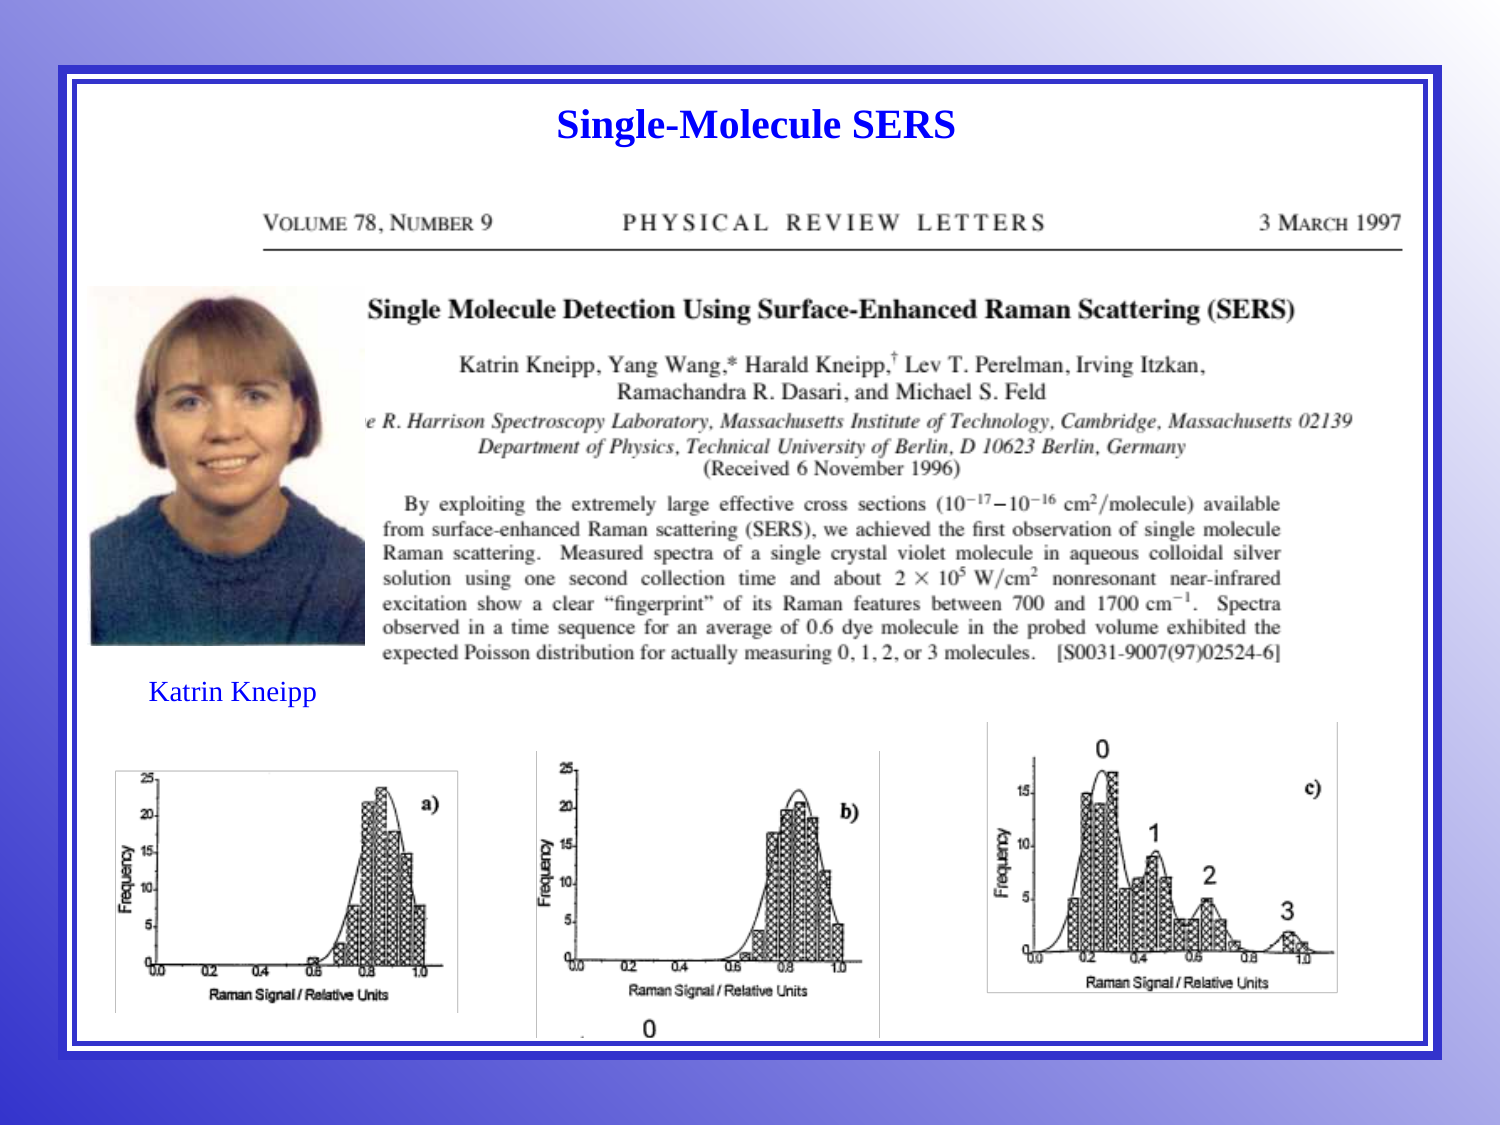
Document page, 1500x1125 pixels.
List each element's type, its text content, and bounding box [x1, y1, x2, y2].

picture [509, 722, 1418, 1038]
text_box Single-Molecule SERS [107, 89, 1406, 155]
picture [87, 192, 1420, 687]
picture [69, 764, 504, 1014]
text_box Katrin Kneipp [89, 664, 377, 715]
